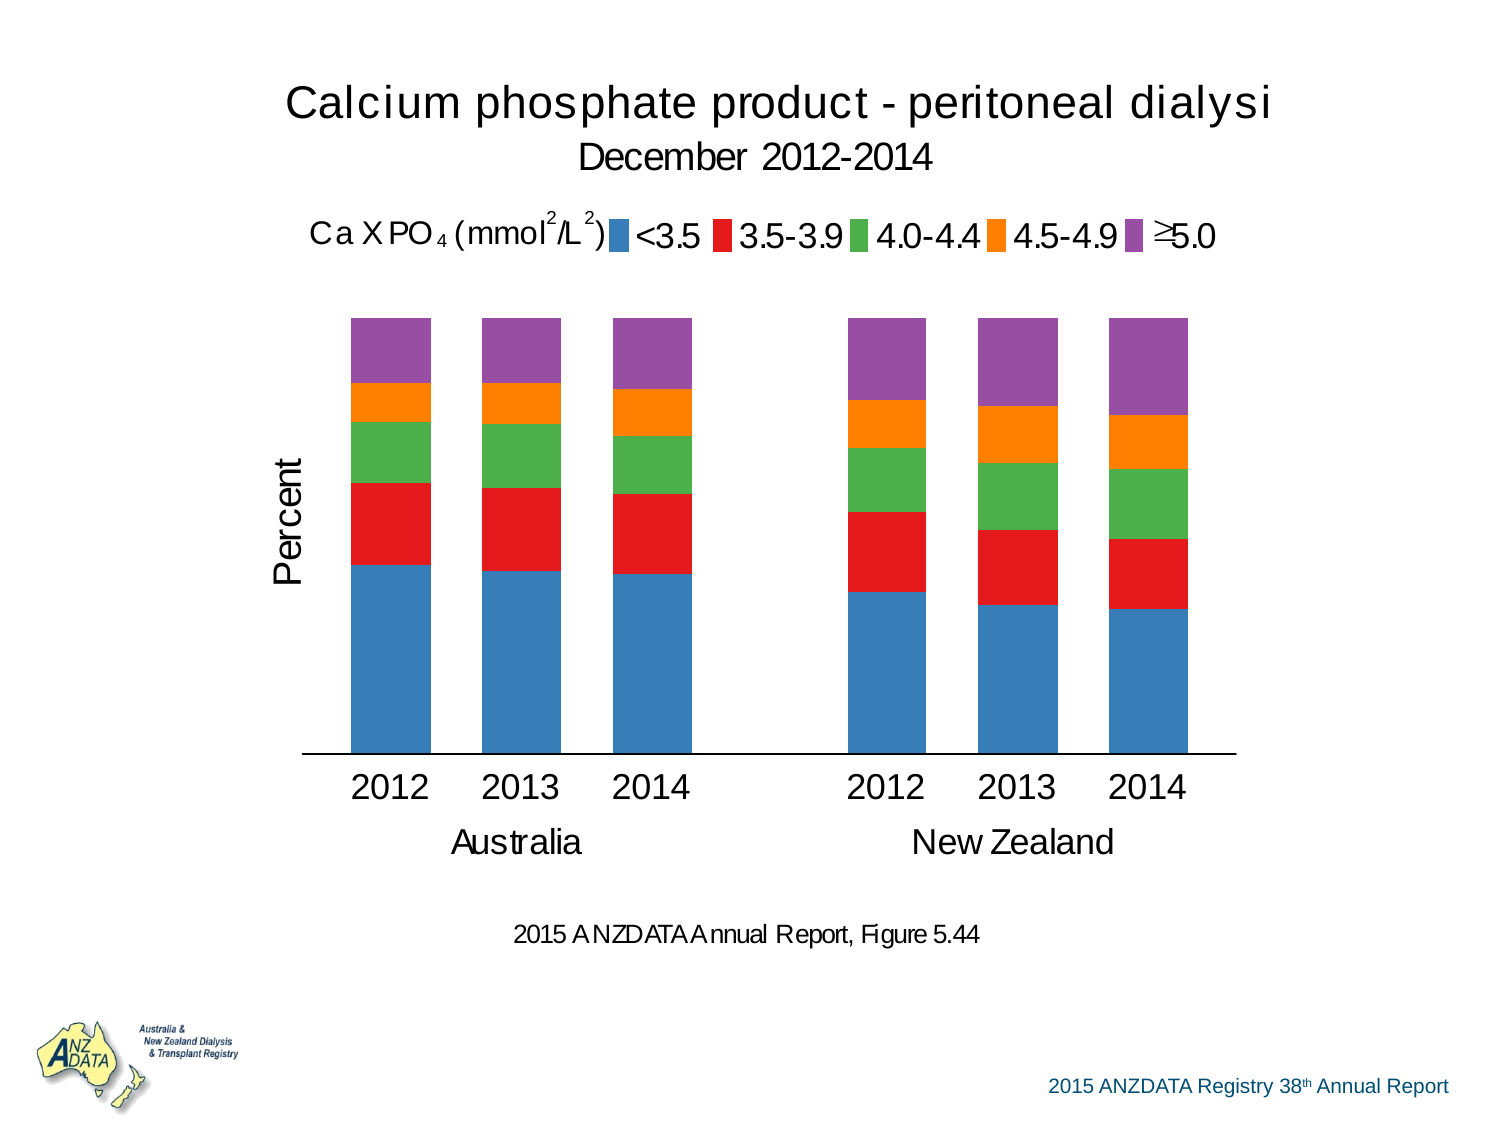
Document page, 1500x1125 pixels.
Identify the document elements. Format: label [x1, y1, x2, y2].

picture [229, 42, 1270, 988]
text_box [261, 542, 1387, 1125]
picture [29, 1016, 243, 1118]
